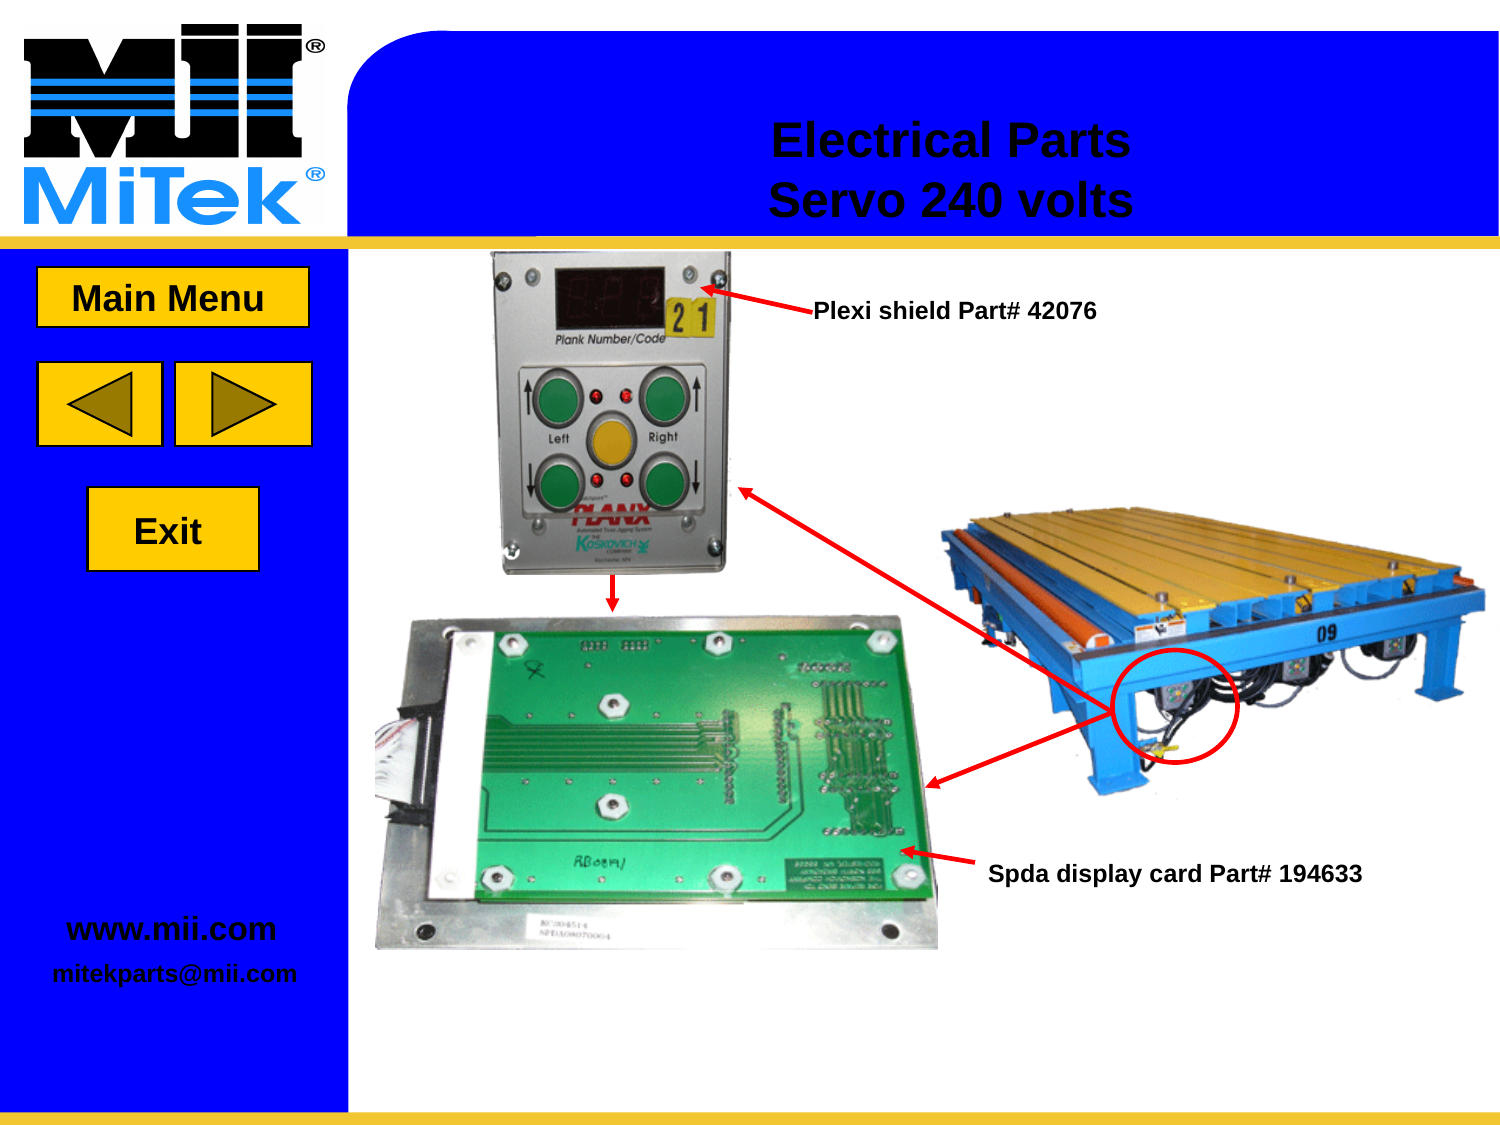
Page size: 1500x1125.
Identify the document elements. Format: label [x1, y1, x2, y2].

text_box [24, 24, 1500, 996]
